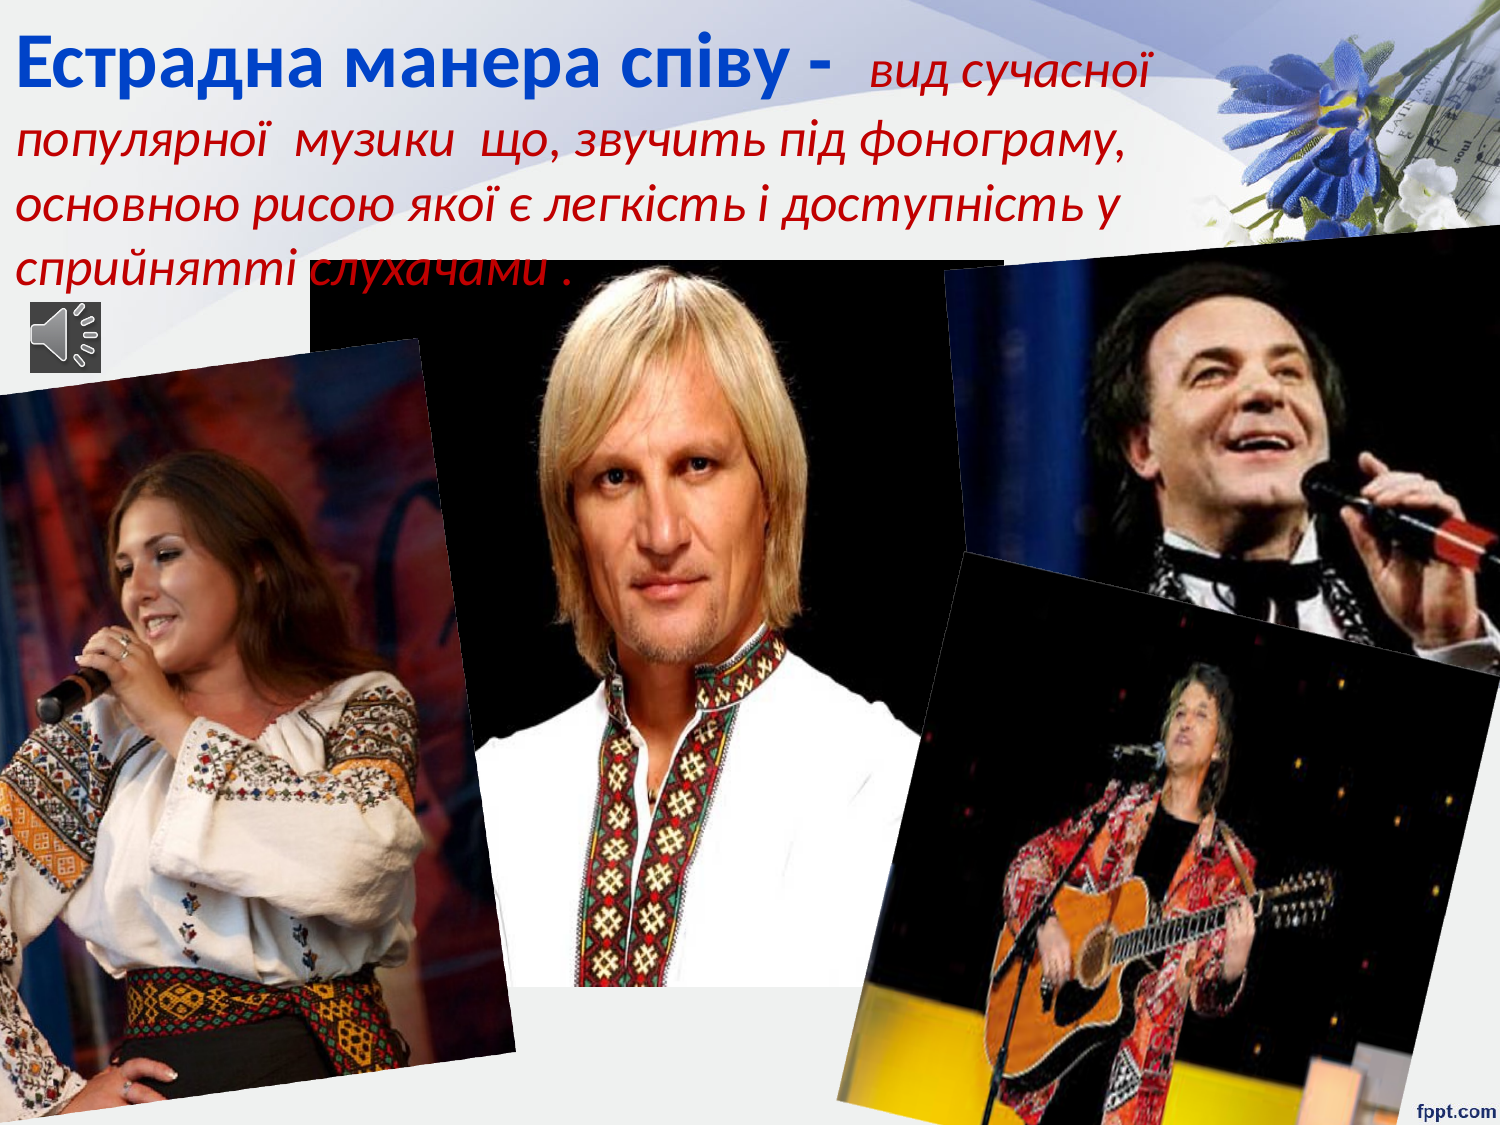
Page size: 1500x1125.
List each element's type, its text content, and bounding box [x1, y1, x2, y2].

picture [0, 0, 1500, 1125]
title Естрадна манера співу - вид сучасної популярної музики що, звучить під фонограму, основною рисою якої є легкість і доступність у сприйнятті слухачами . [0, 0, 1289, 305]
